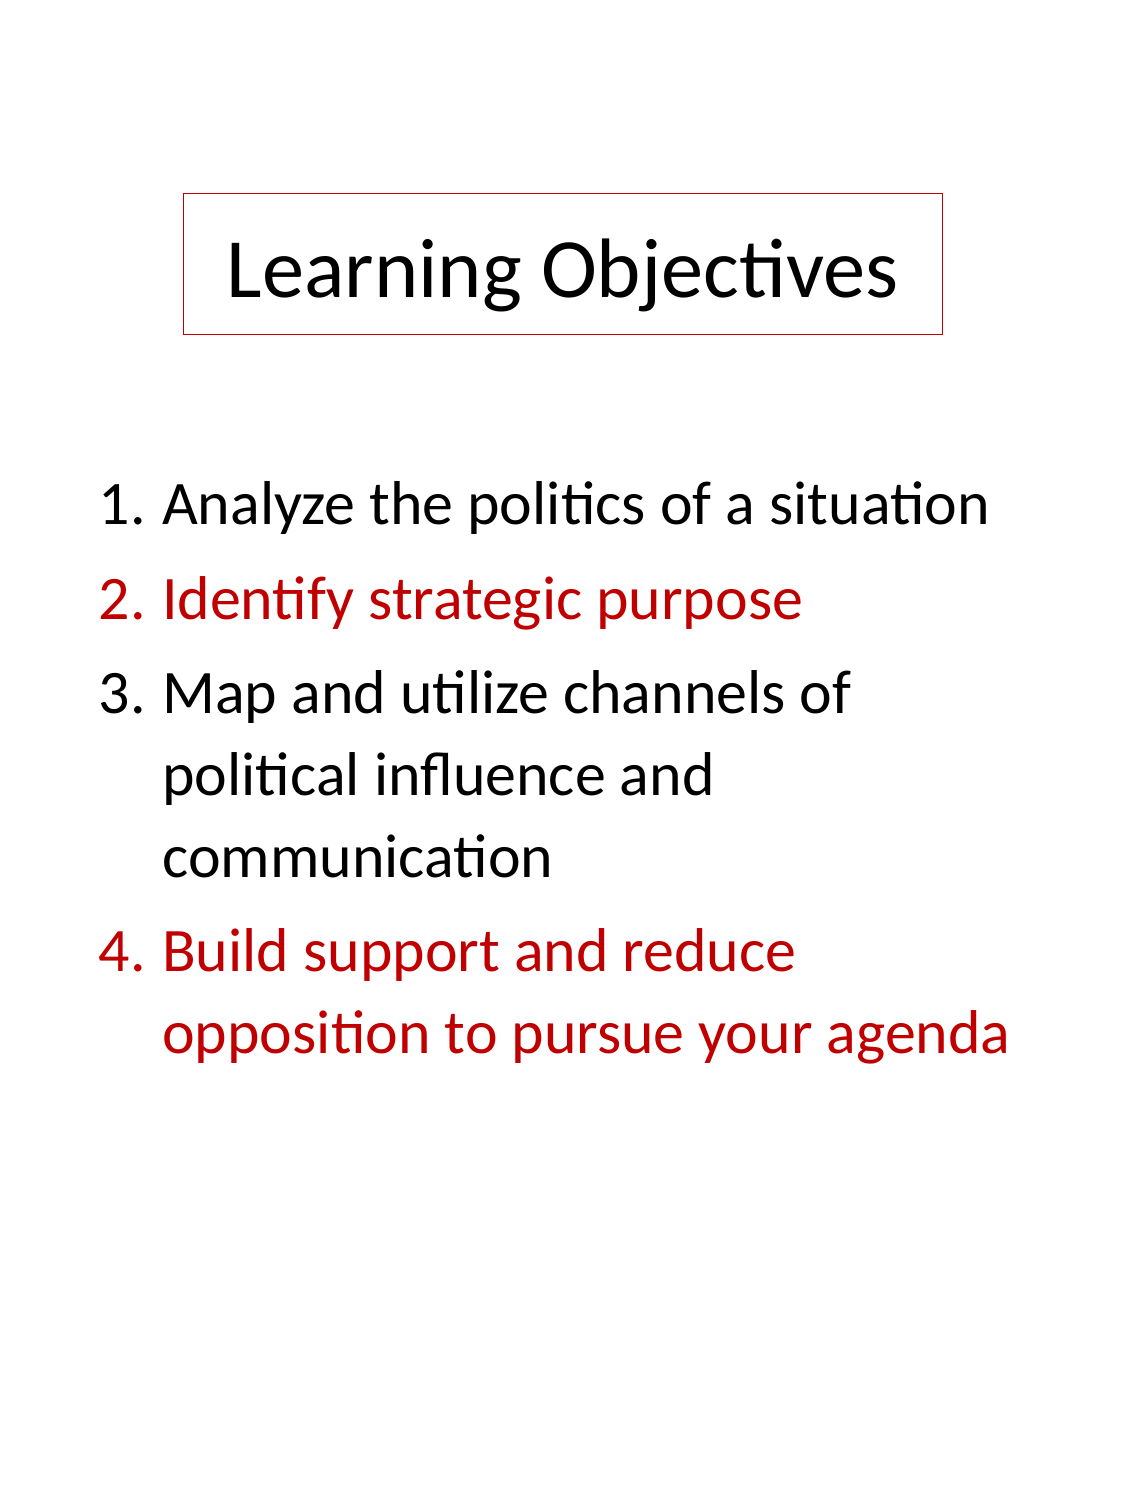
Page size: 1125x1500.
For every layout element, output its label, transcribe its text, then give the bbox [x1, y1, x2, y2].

list Analyze the politics of a situation Identify strategic purpose Map and utilize channels of political influence and communication Build support and reduce opposition to pursue your agenda [83, 447, 1043, 1140]
title Learning Objectives [183, 193, 943, 335]
